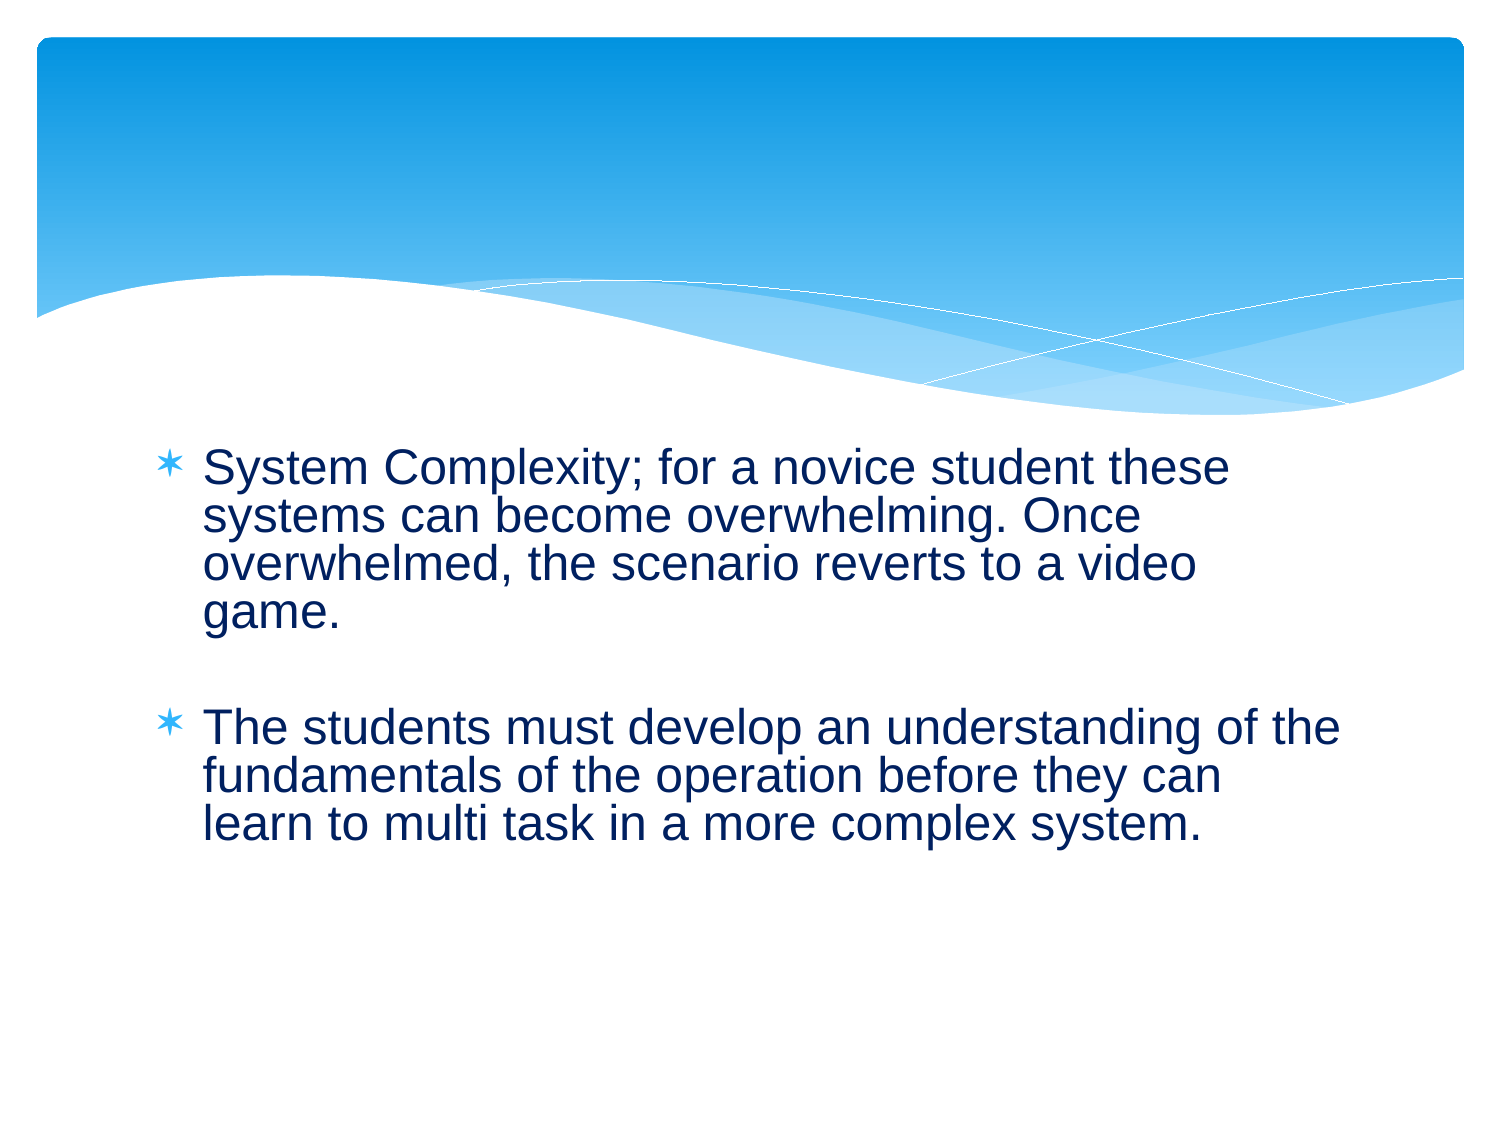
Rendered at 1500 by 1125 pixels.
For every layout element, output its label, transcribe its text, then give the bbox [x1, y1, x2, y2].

list System Complexity; for a novice student these systems can become overwhelming. Once overwhelmed, the scenario reverts to a video game. The students must develop an understanding of the fundamentals of the operation before they can learn to multi task in a more complex system. [142, 438, 1359, 1005]
